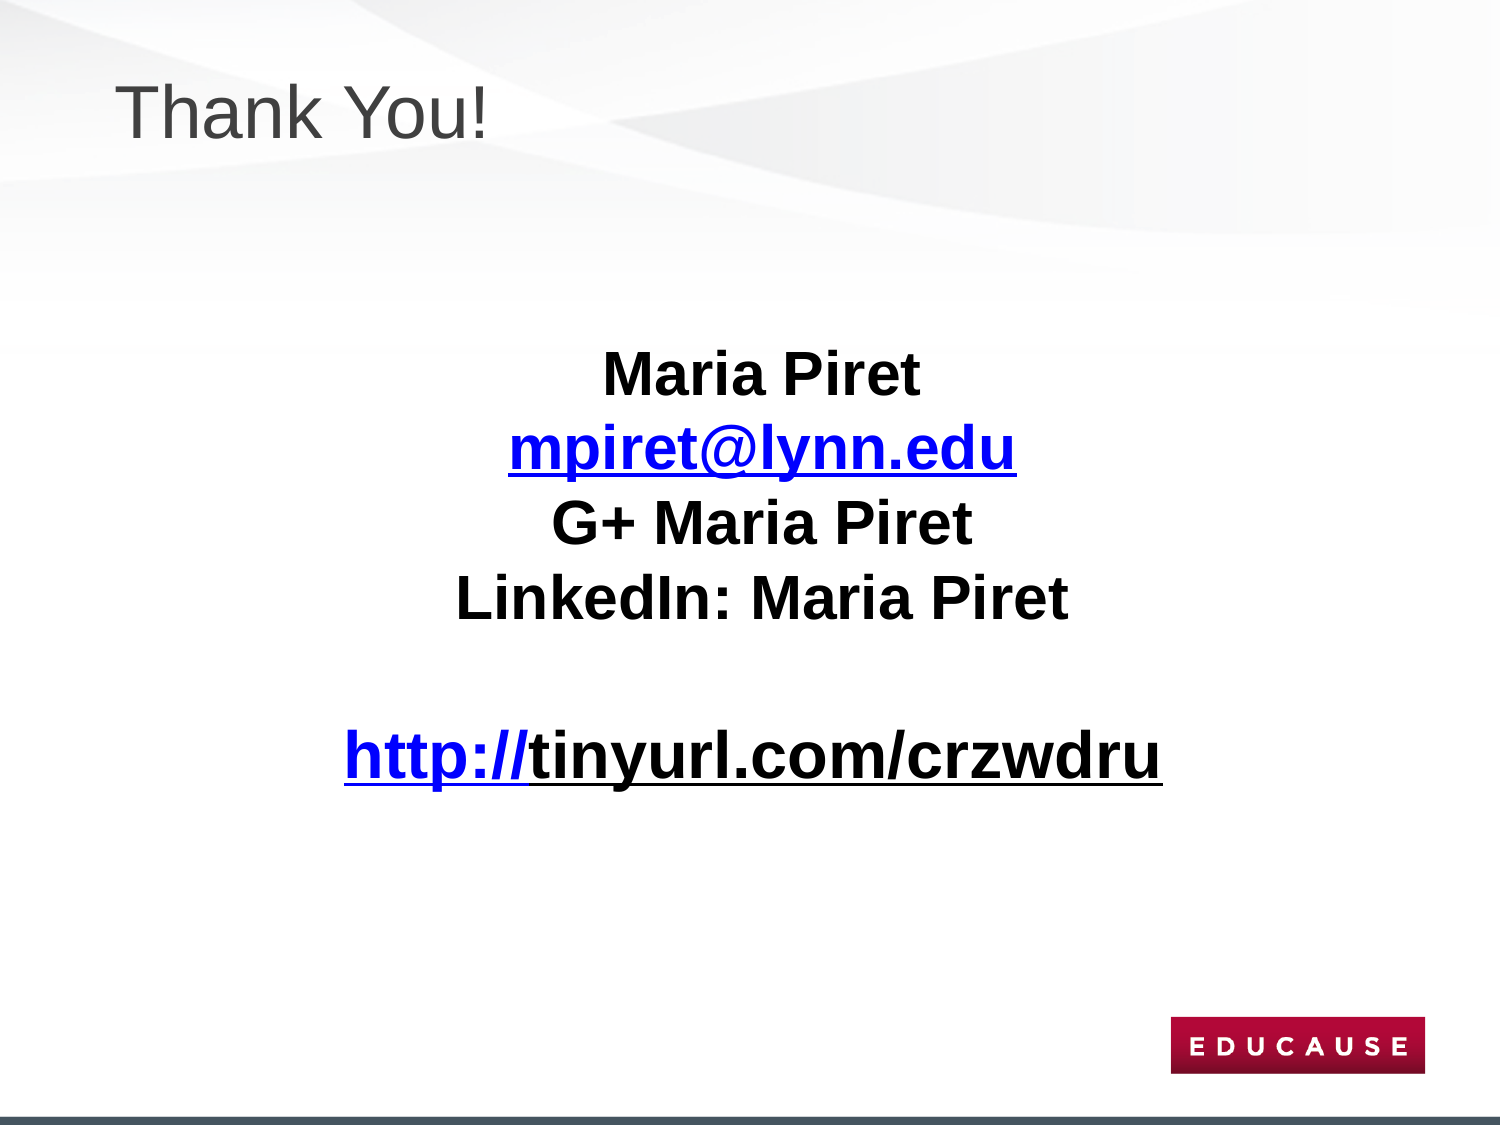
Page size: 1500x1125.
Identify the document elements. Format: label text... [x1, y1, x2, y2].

title Thank You! [99, 55, 1416, 176]
text_box Maria Piret mpiret@lynn.edu G+ Maria Piret LinkedIn: Maria Piret http://tinyurl.com/crzwdru [124, 324, 1400, 909]
picture [0, 0, 1500, 1125]
